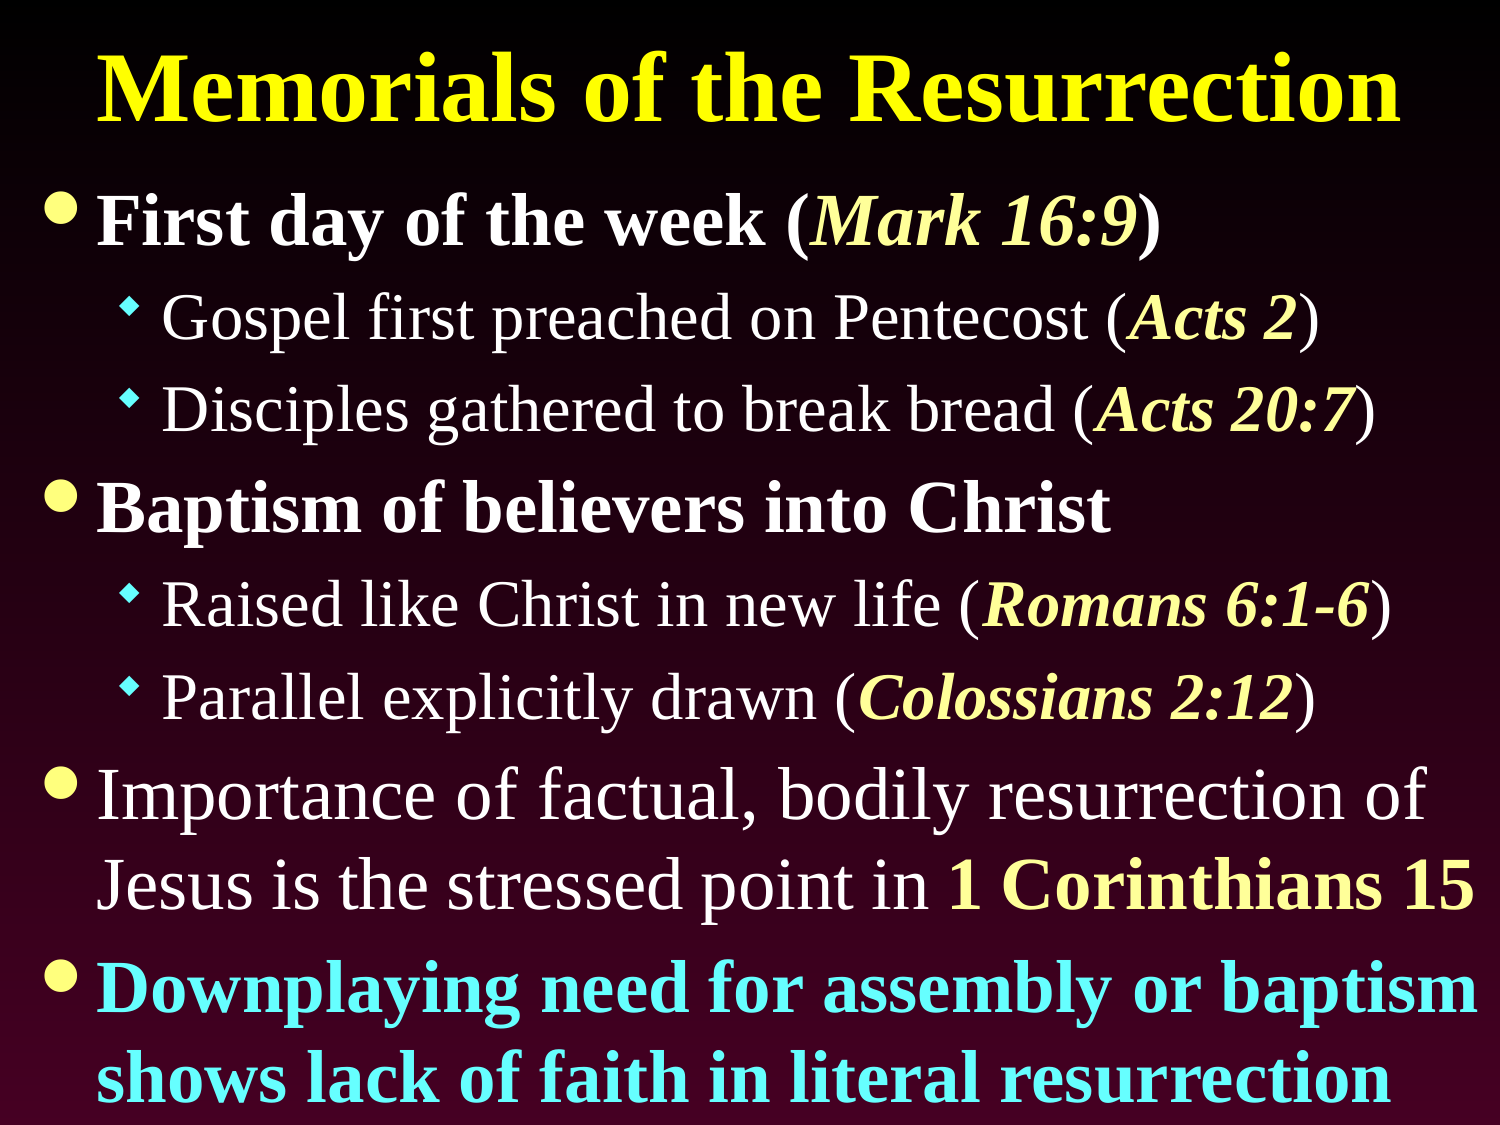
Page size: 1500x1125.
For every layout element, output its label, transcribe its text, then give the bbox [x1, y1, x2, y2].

title Memorials of the Resurrection [0, 0, 1500, 163]
list First day of the week (Mark 16:9) Gospel first preached on Pentecost (Acts 2) Disciples gathered to break bread (Acts 20:7) Baptism of believers into Christ Raised like Christ in new life (Romans 6:1-6) Parallel explicitly drawn (Colossians 2:12) Importance of factual, bodily resurrection of Jesus is the stressed point in 1 Corinthians 15 Downplaying need for assembly or baptism shows lack of faith in literal resurrection [24, 162, 1500, 1125]
